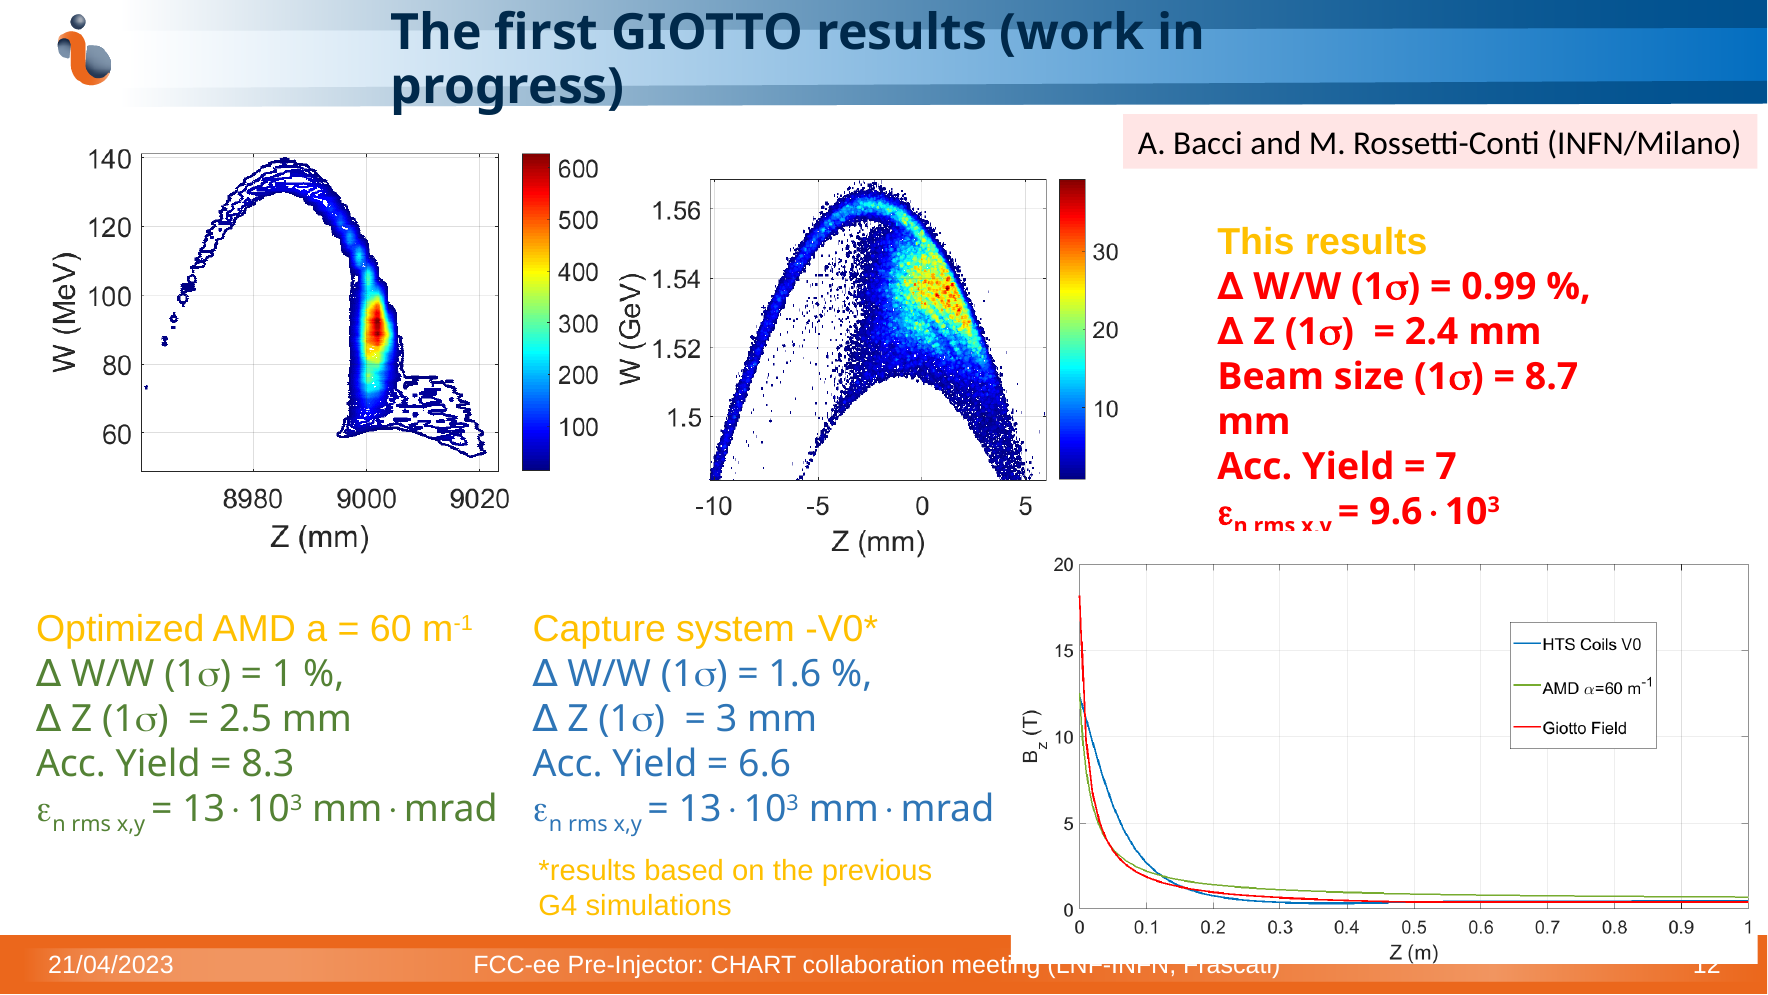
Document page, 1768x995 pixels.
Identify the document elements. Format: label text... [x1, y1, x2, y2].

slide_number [33, 937, 429, 991]
text_box *results based on the previous G4 simulations [523, 843, 957, 929]
text_box A. Bacci and M. Rossetti-Conti (INFN/Milano) [1123, 114, 1758, 169]
picture [0, 0, 1768, 994]
text_box Optimized AMD a = 60 m-1 ∆ W/W (1) = 1 %, ∆ Z (1) = 2.5 mm Acc. Yield = 8.3 n rms x,y = 13103 mmmrad [21, 596, 518, 843]
title The first GIOTTO results (work in progress) [375, 24, 1309, 96]
text_box Capture system -V0* ∆ W/W (1) = 1.6 %, ∆ Z (1) = 3 mm Acc. Yield = 6.6 n rms x,y = 13103 mmmrad [518, 596, 1010, 843]
text_box This results ∆ W/W (1) = 0.99 %, ∆ Z (1) = 2.4 mm Beam size (1) = 8.7 mm Acc. Yield = 7 n rms x,y = 9.6103 mmmrad [1202, 209, 1641, 531]
footer FCC-ee Pre-Injector: CHART collaboration meeting (LNF-INFN, Frascati) [434, 937, 1321, 991]
slide_number 12 [1338, 964, 1736, 991]
